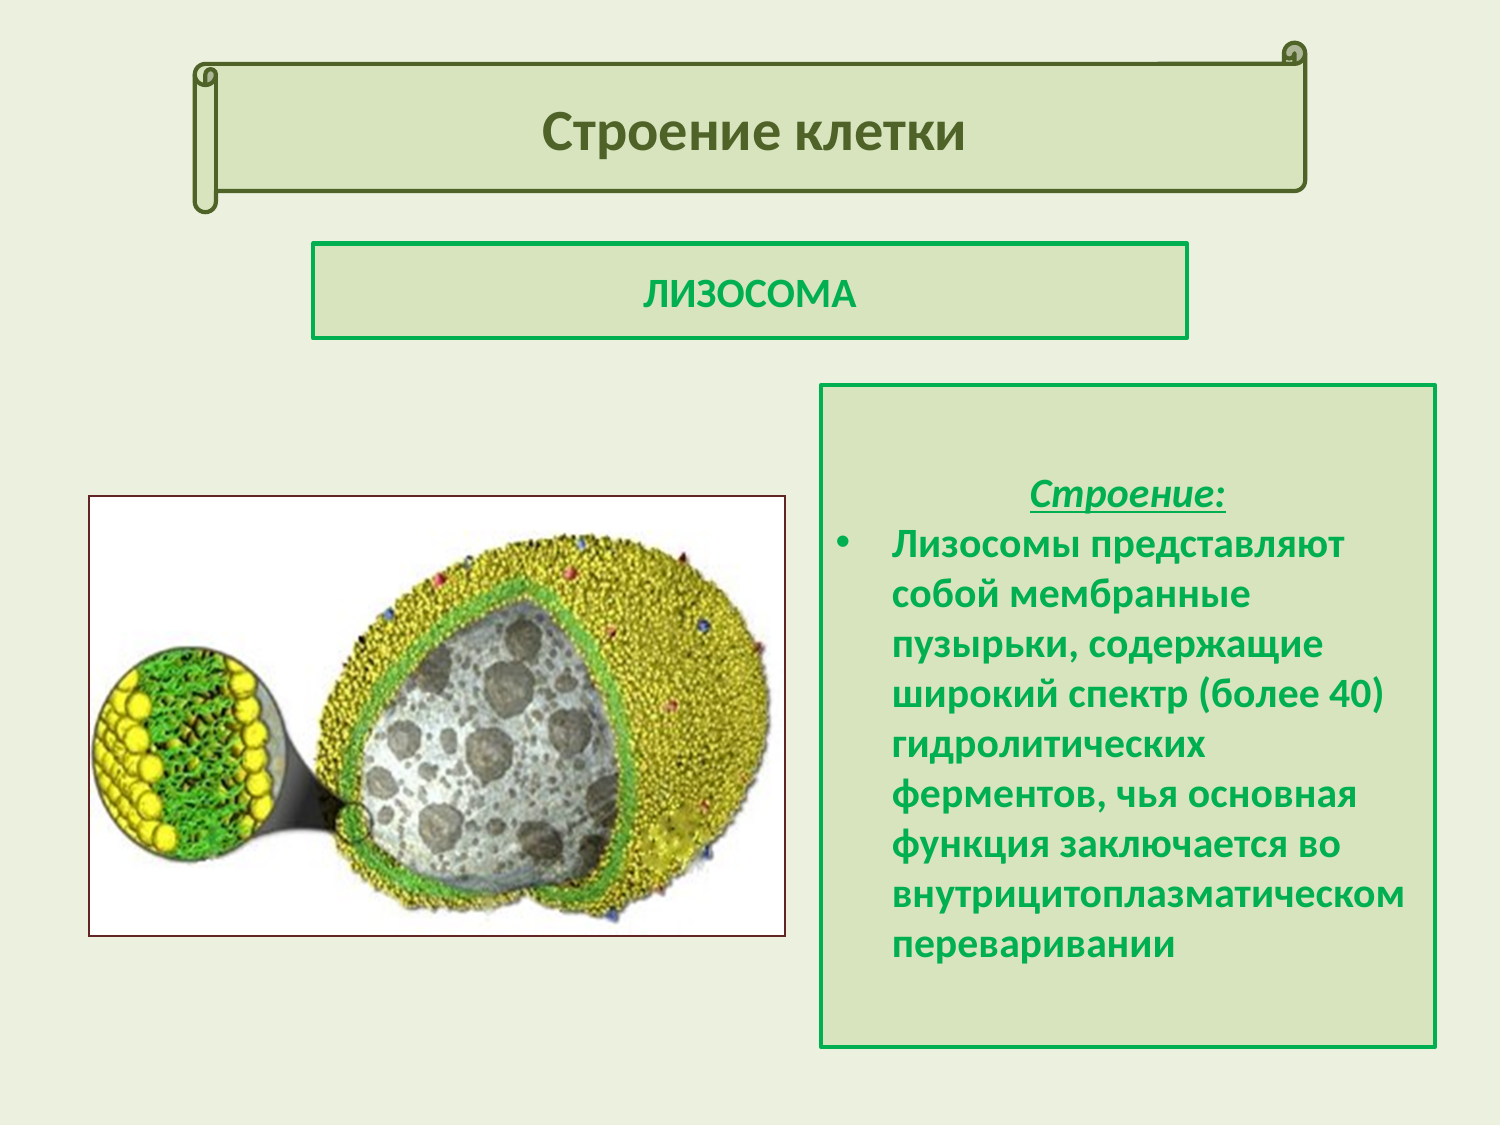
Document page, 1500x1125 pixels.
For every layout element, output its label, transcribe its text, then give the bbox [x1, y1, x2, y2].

text_box Строение клетки [192, 40, 1308, 215]
text_box ЛИЗОСОМА [311, 241, 1189, 340]
text_box Строение: Лизосомы представляют собой мембранные пузырьки, содержащие широкий спектр (более 40) гидролитических ферментов, чья основная функция заключается во внутрицитоплазматическом переваривании [819, 383, 1437, 1049]
picture [88, 495, 786, 937]
